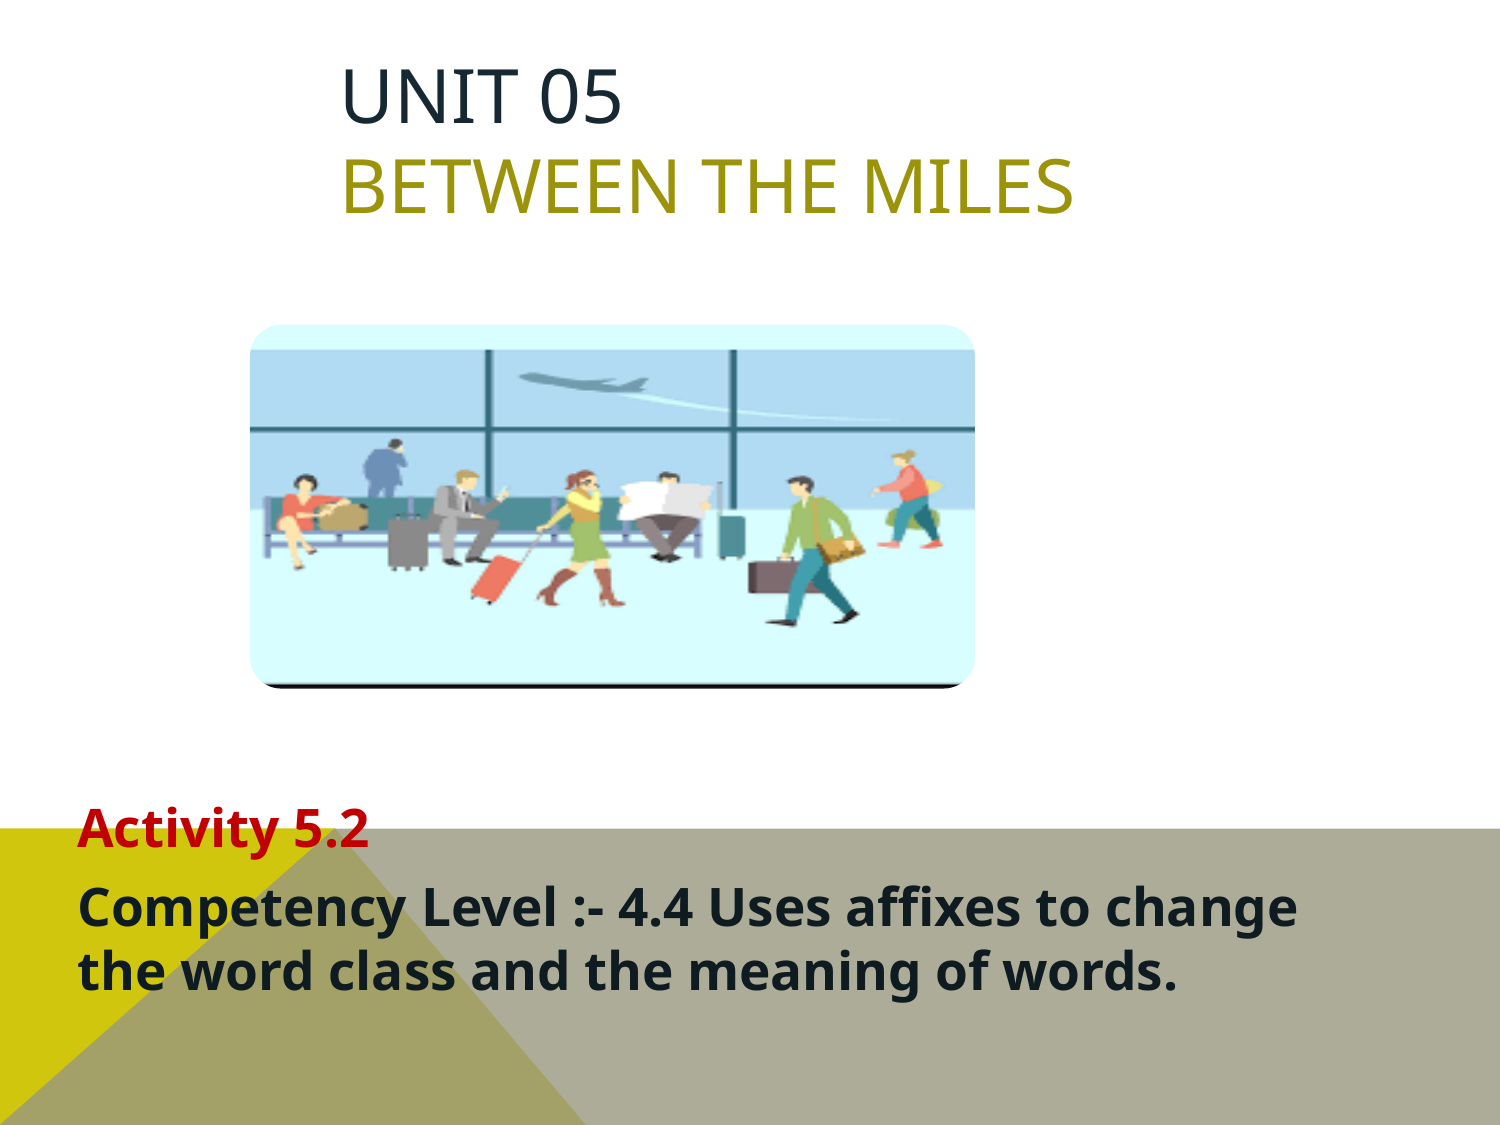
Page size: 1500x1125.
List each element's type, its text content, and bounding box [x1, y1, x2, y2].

list Activity 5.2 Competency Level :- 4.4 Uses affixes to change the word class and the meaning of words. [62, 787, 1413, 1013]
title UNIT 05 BETWEEN THE MILES [324, 45, 1263, 233]
picture [249, 324, 976, 689]
